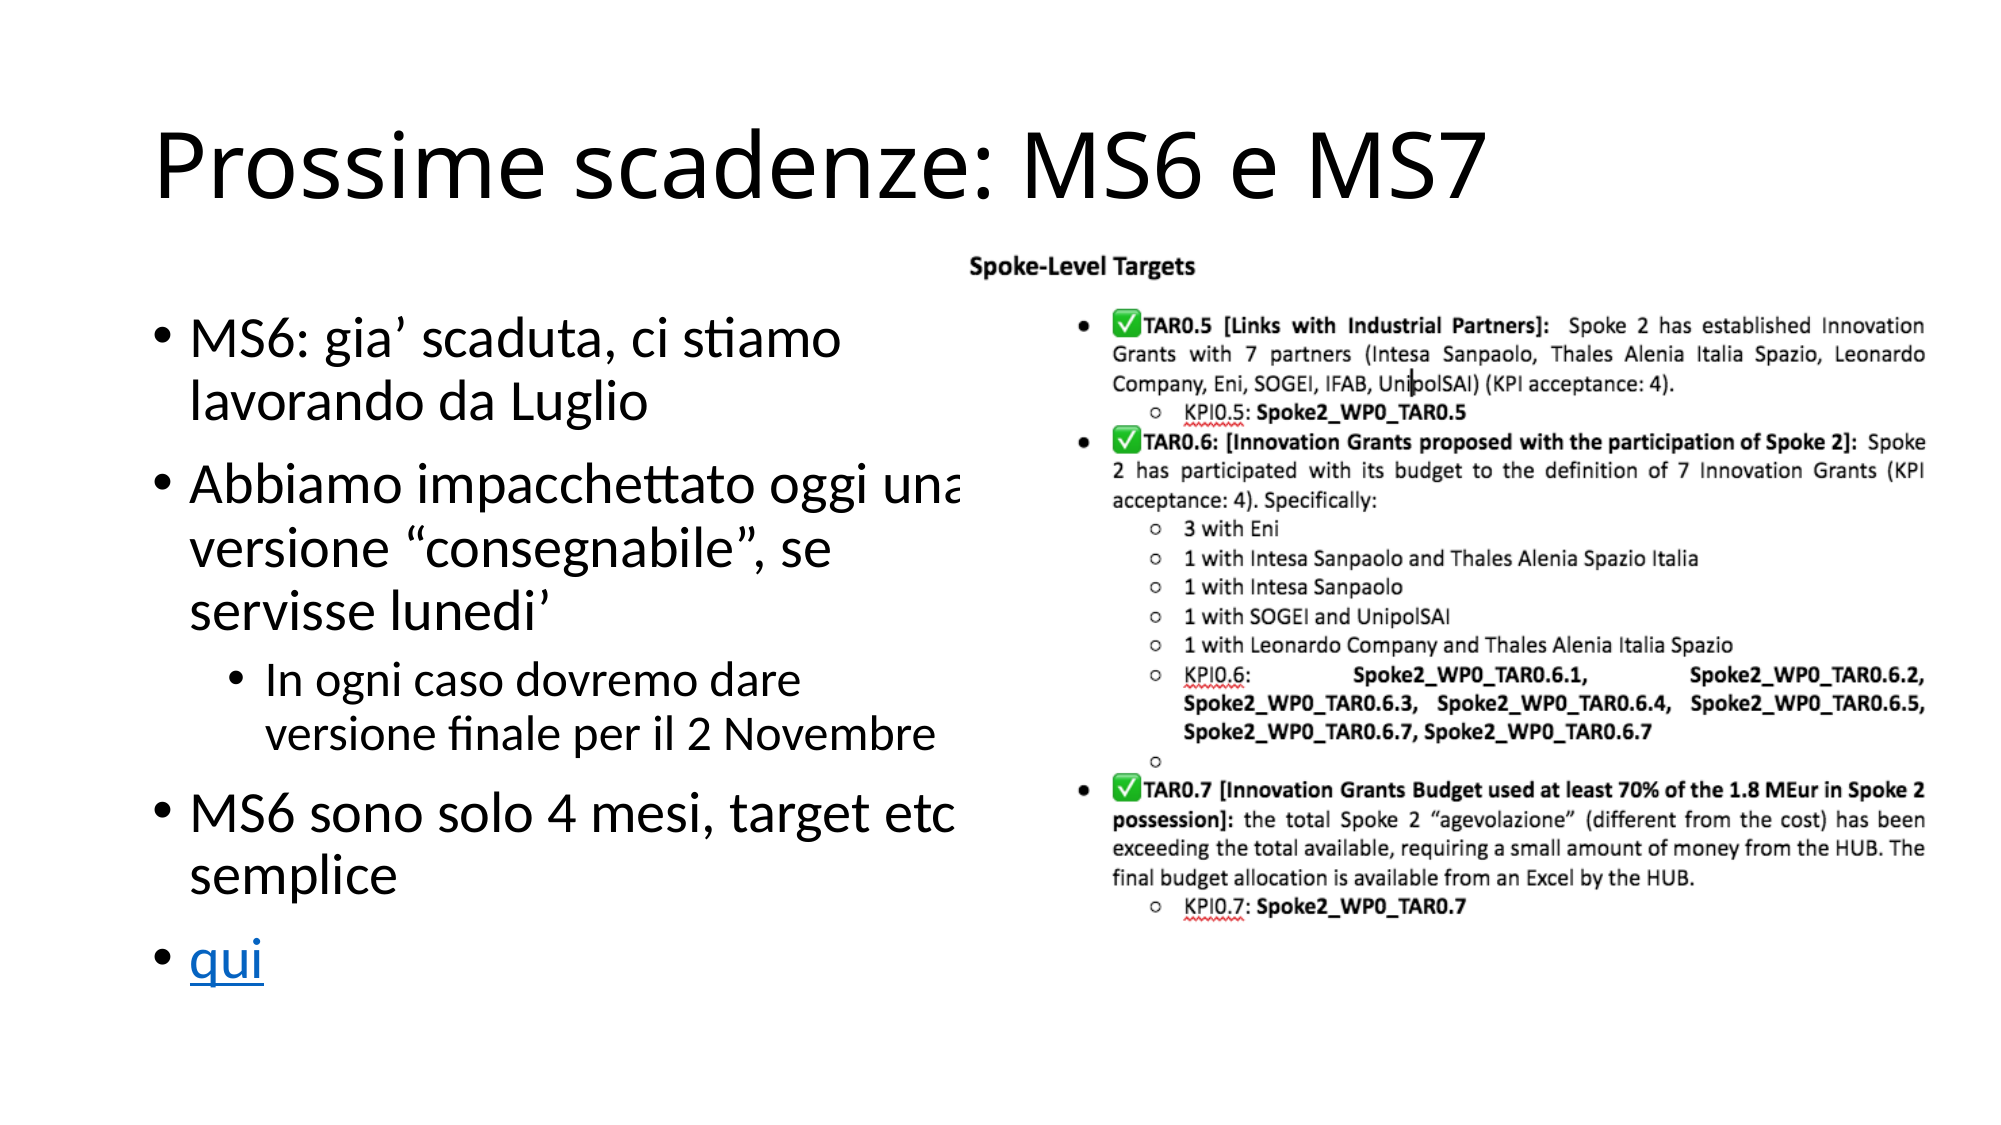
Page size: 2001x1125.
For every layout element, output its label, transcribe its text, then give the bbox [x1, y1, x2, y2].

picture [960, 244, 1967, 933]
title Prossime scadenze: MS6 e MS7 [137, 59, 1863, 278]
list MS6: gia’ scaduta, ci stiamo lavorando da Luglio Abbiamo impacchettato oggi una versione “consegnabile”, se servisse lunedi’ In ogni caso dovremo dare versione finale per il 2 Novembre MS6 sono solo 4 mesi, target etc semplice qui [137, 299, 988, 1014]
